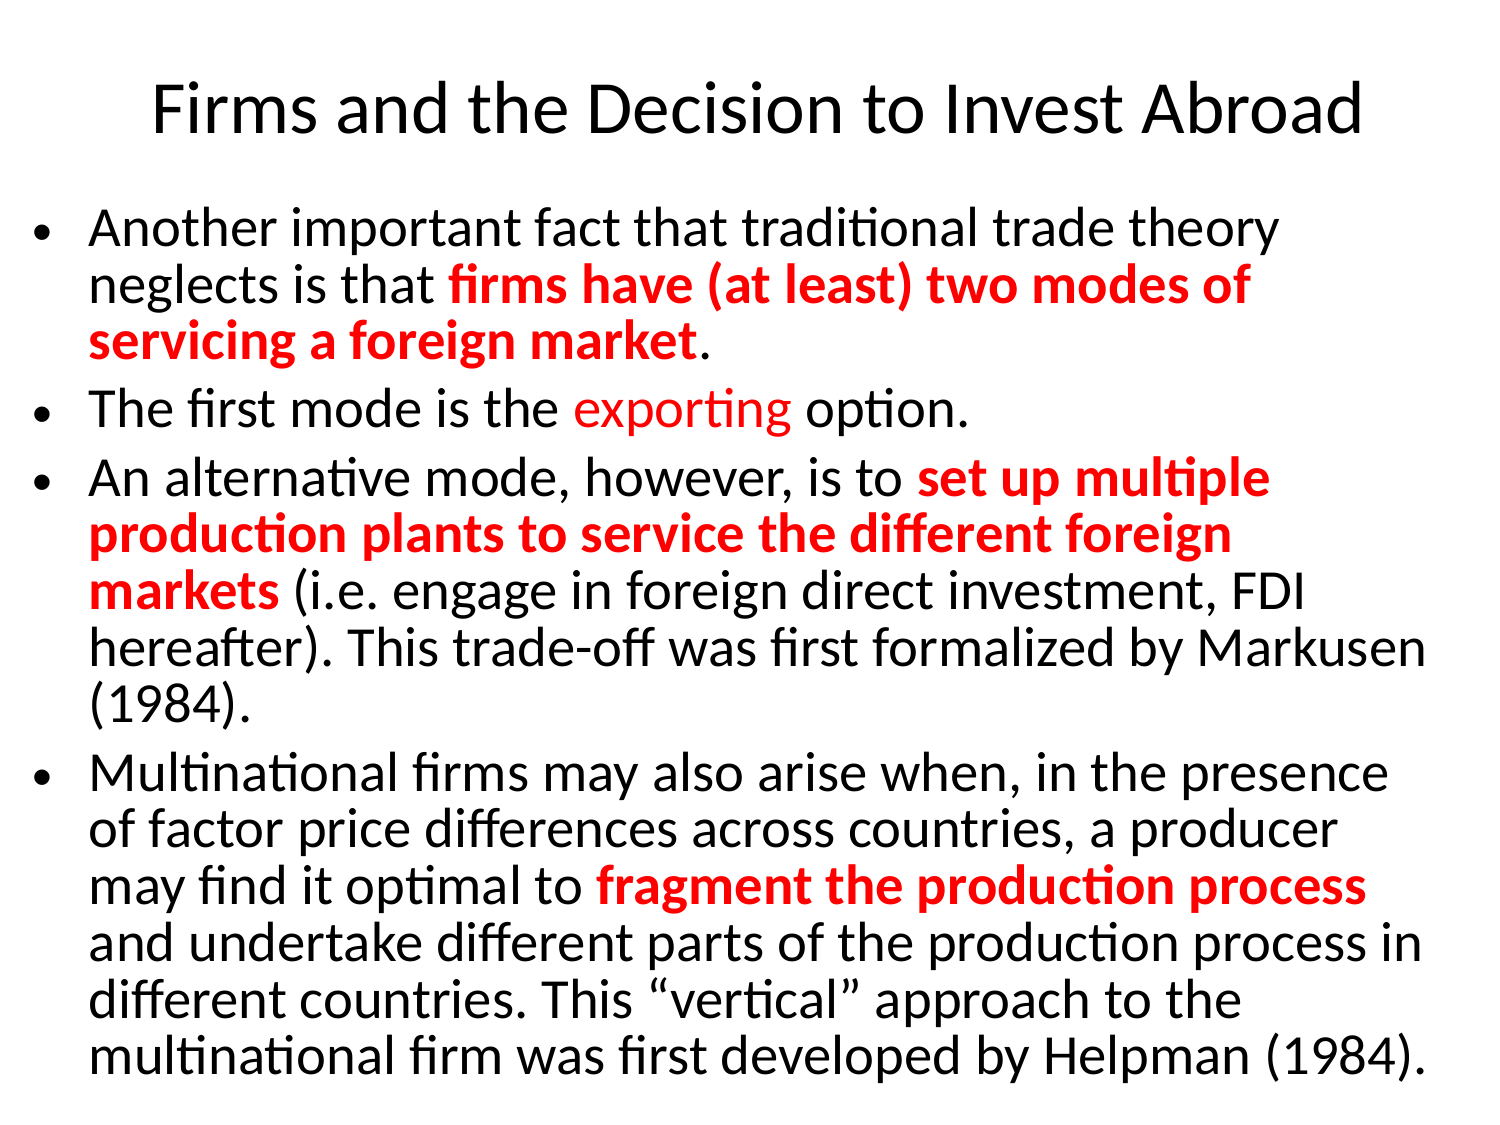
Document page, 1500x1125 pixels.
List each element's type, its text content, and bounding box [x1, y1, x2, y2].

title Firms and the Decision to Invest Abroad [17, 44, 1500, 185]
list Another important fact that traditional trade theory neglects is that firms have (at least) two modes of servicing a foreign market. The first mode is the exporting option. An alternative mode, however, is to set up multiple production plants to service the different foreign markets (i.e. engage in foreign direct investment, FDI hereafter). This trade-off was first formalized by Markusen (1984). Multinational firms may also arise when, in the presence of factor price differences across countries, a producer may find it optimal to fragment the production process and undertake different parts of the production process in different countries. This “vertical” approach to the multinational firm was first developed by Helpman (1984). [17, 196, 1448, 1125]
